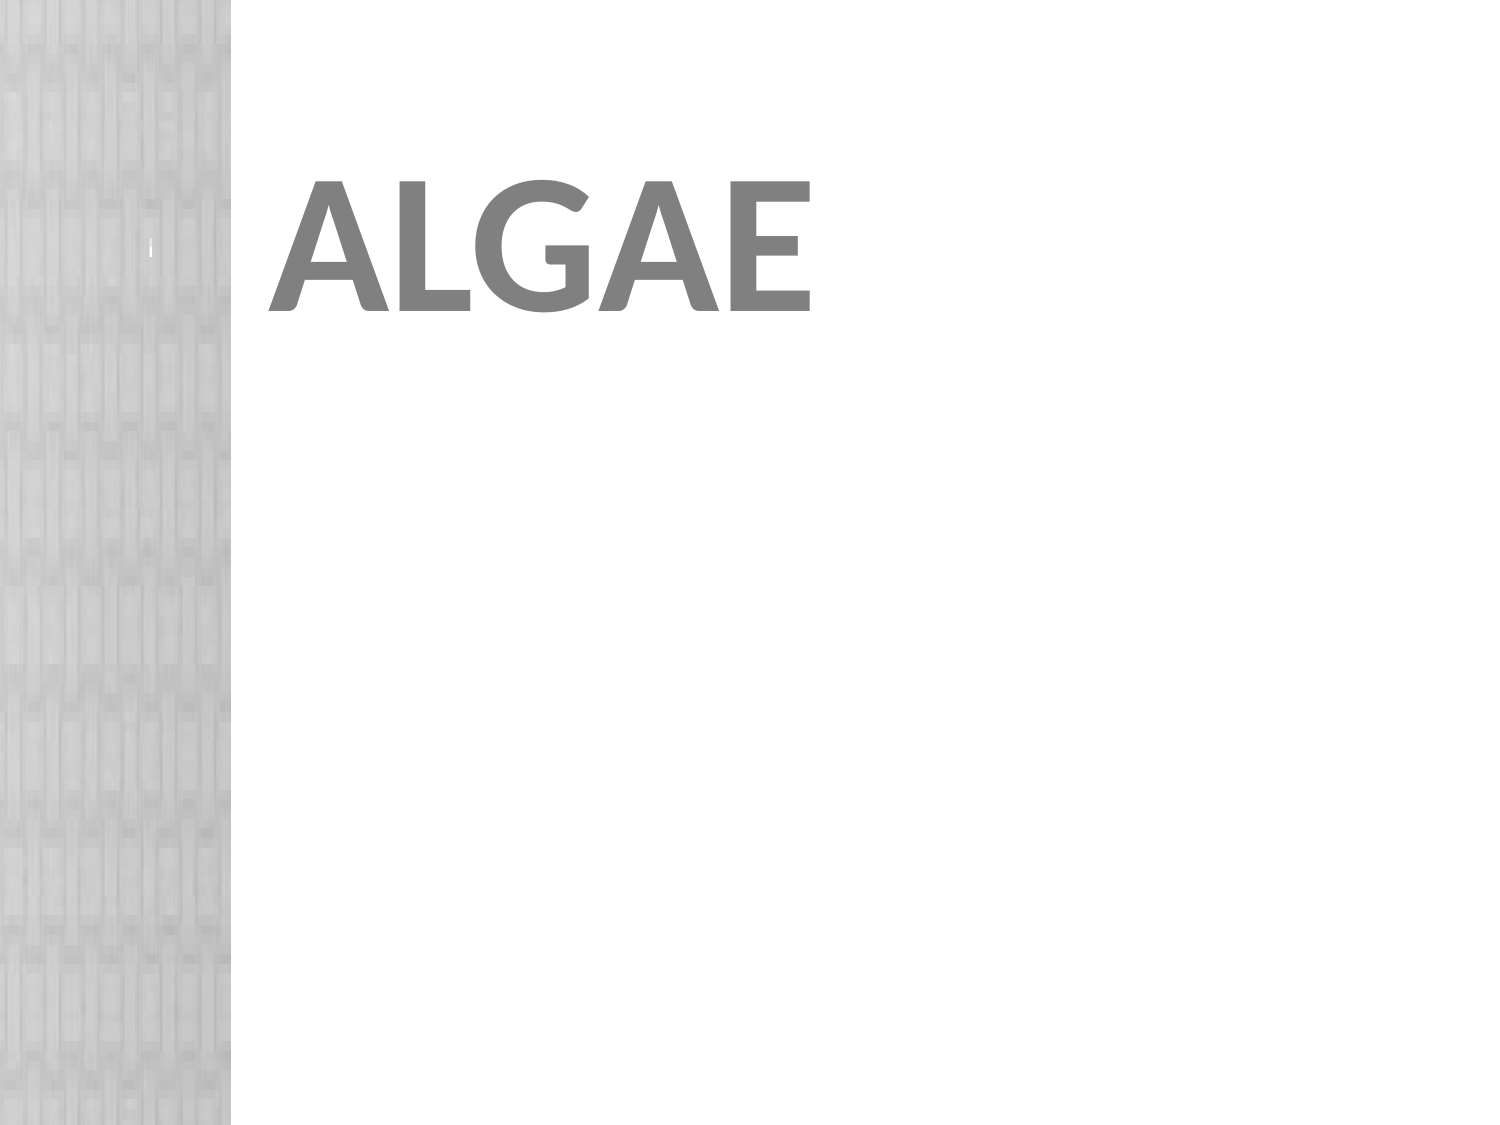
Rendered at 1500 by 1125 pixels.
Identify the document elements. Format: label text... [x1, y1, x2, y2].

picture [0, 0, 231, 1125]
title ALGAE [235, 137, 1388, 327]
